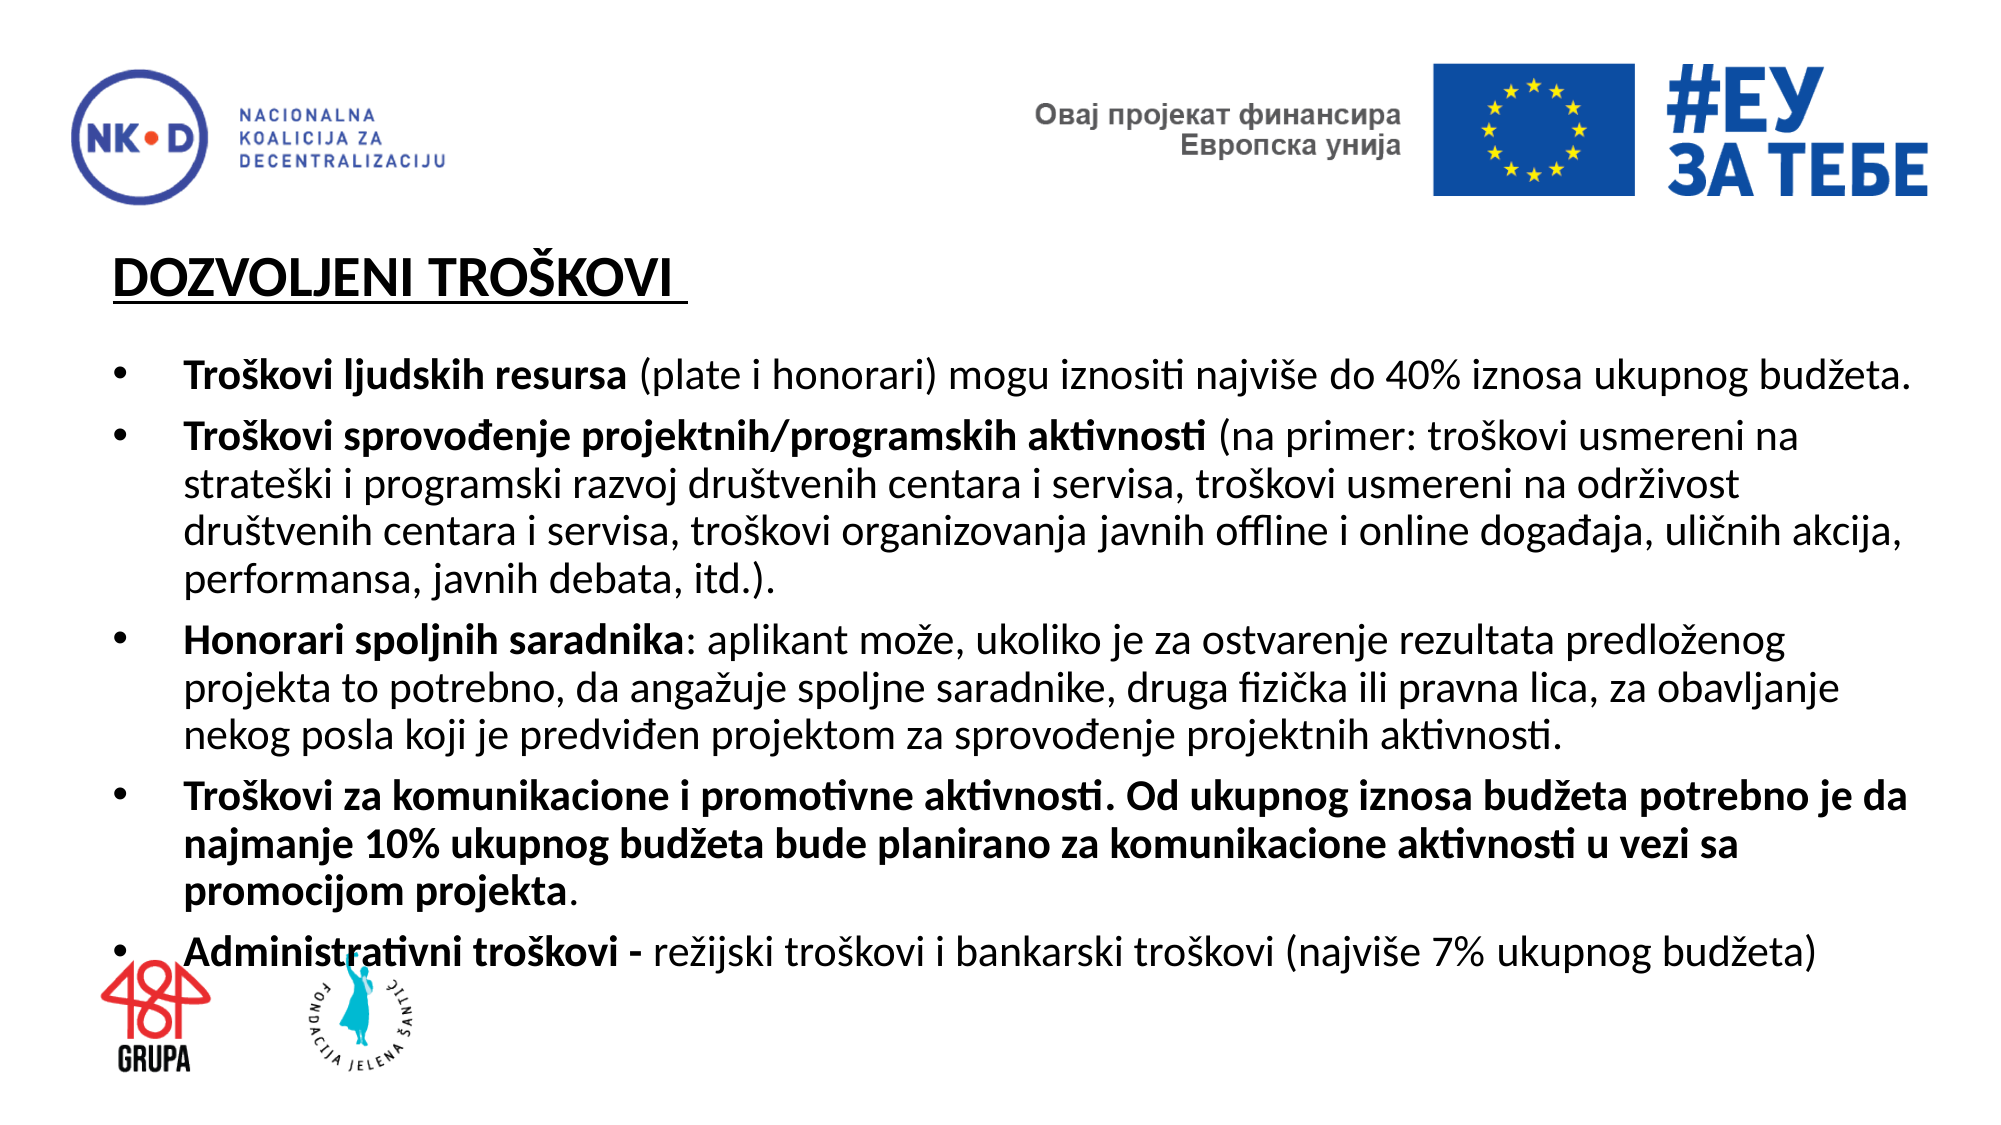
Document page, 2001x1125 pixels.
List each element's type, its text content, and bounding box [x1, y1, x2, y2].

text_box DOZVOLJENI TROŠKOVI [97, 231, 1909, 316]
picture [0, 0, 722, 269]
picture [999, 0, 2001, 260]
text_box Troškovi ljudskih resursa (plate i honorari) mogu iznositi najviše do 40% iznosa ukupnog budžeta. Troškovi sprovođenje projektnih/programskih aktivnosti (na primer: troškovi usmereni na strateški i programski razvoj društvenih centara i servisa, troškovi usmereni na održivost društvenih centara i servisa, troškovi organizovanja javnih offline i online događaja, uličnih akcija, performansa, javnih debata, itd.). Honorari spoljnih saradnika: aplikant može, ukoliko je za ostvarenje rezultata predloženog projekta to potrebno, da angažuje spoljne saradnike, druga fizička ili pravna lica, za obavljanje nekog posla koji je predviđen projektom za sprovođenje projektnih aktivnosti. Troškovi za komunikacione i promotivne aktivnosti. Od ukupnog iznosa budžeta potrebno je da najmanje 10% ukupnog budžeta bude planirano za komunikacione aktivnosti u vezi sa promocijom projekta. Administrativni troškovi - režijski troškovi i bankarski troškovi (najviše 7% ukupnog budžeta) [97, 344, 1947, 927]
picture [0, 927, 2000, 1125]
